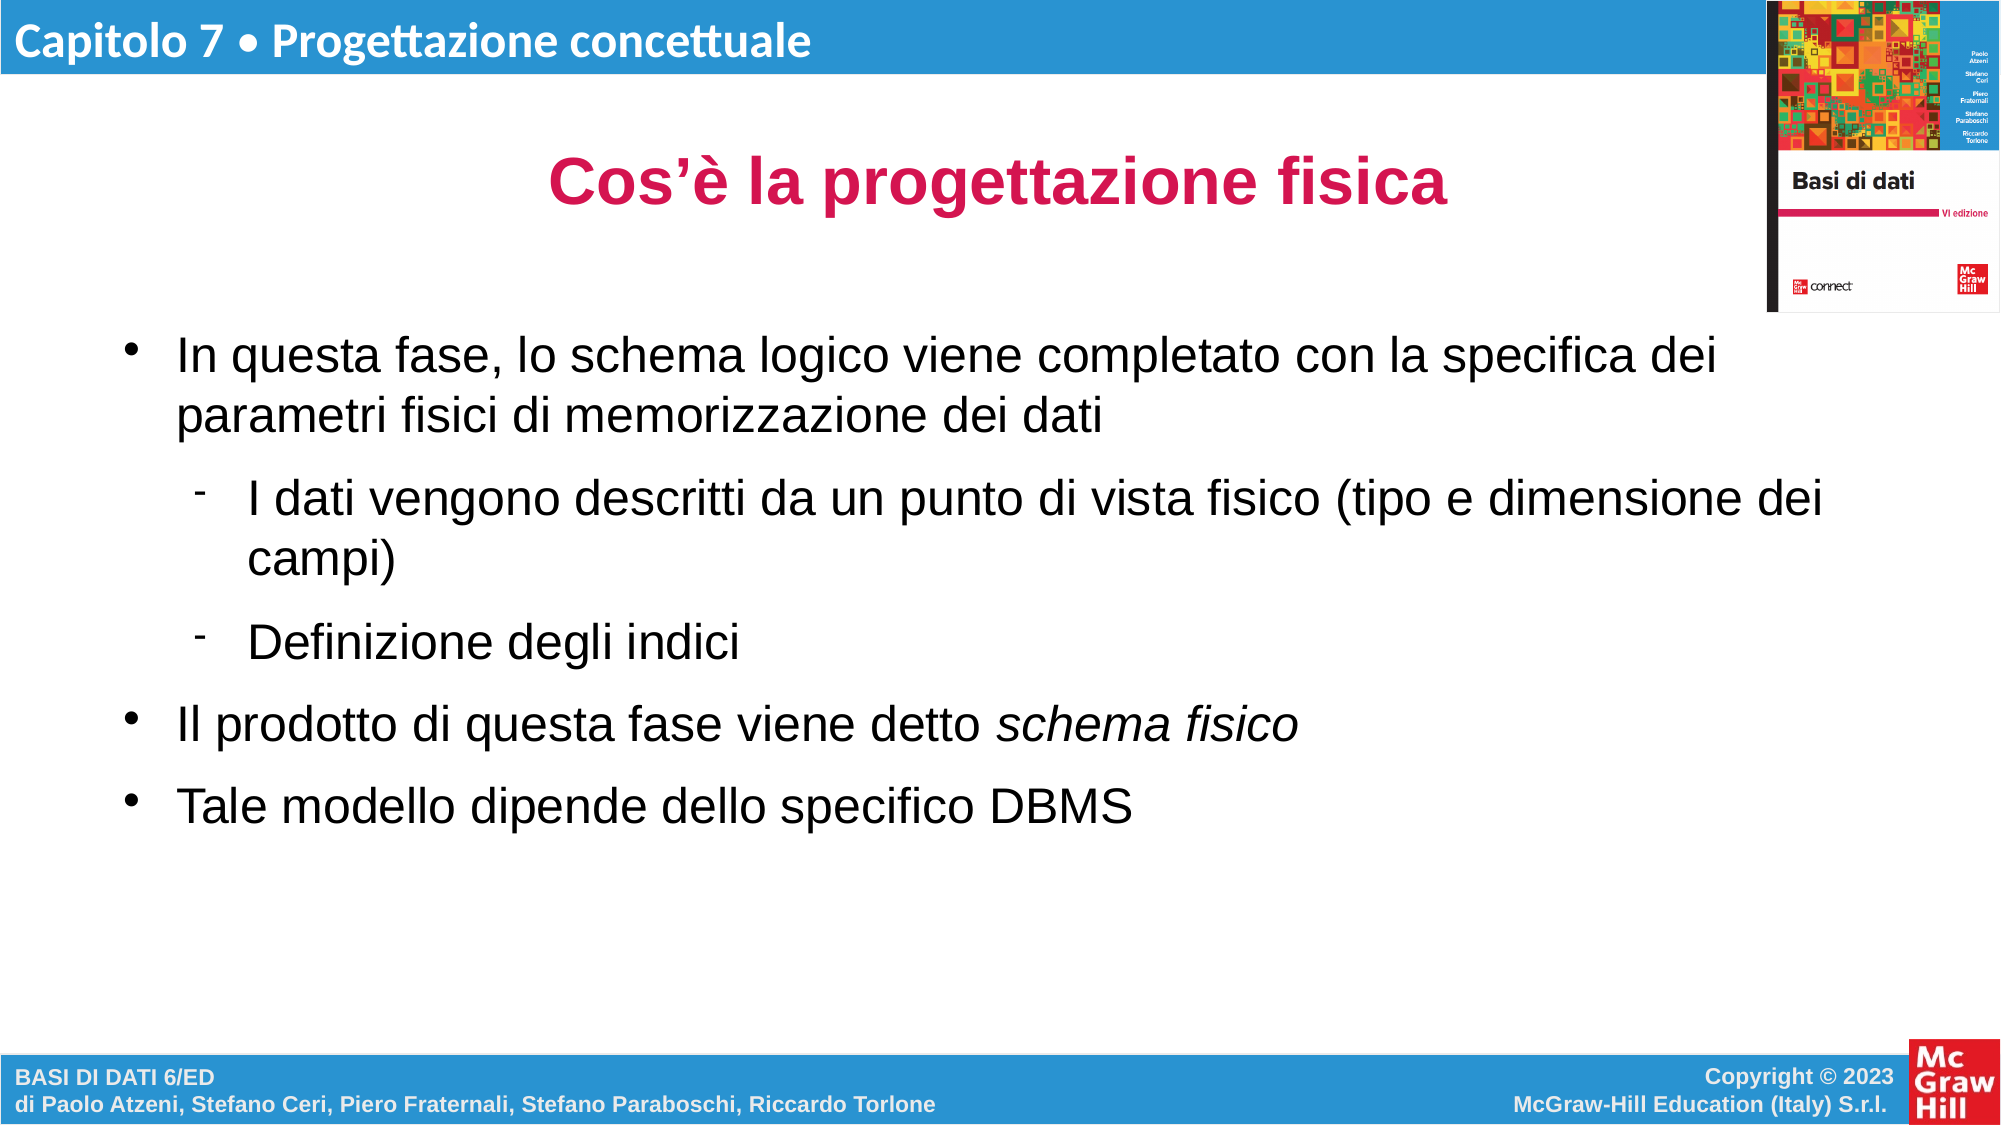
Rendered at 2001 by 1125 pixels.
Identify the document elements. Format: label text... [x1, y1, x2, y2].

list In questa fase, lo schema logico viene completato con la specifica dei parametri fisici di memorizzazione dei dati I dati vengono descritti da un punto di vista fisico (tipo e dimensione dei campi) Definizione degli indici Il prodotto di questa fase viene detto schema fisico Tale modello dipende dello specifico DBMS [90, 314, 1910, 976]
picture [1909, 1039, 2001, 1125]
title Cos’è la progettazione fisica [232, 148, 1765, 208]
picture [1767, 1, 1999, 312]
